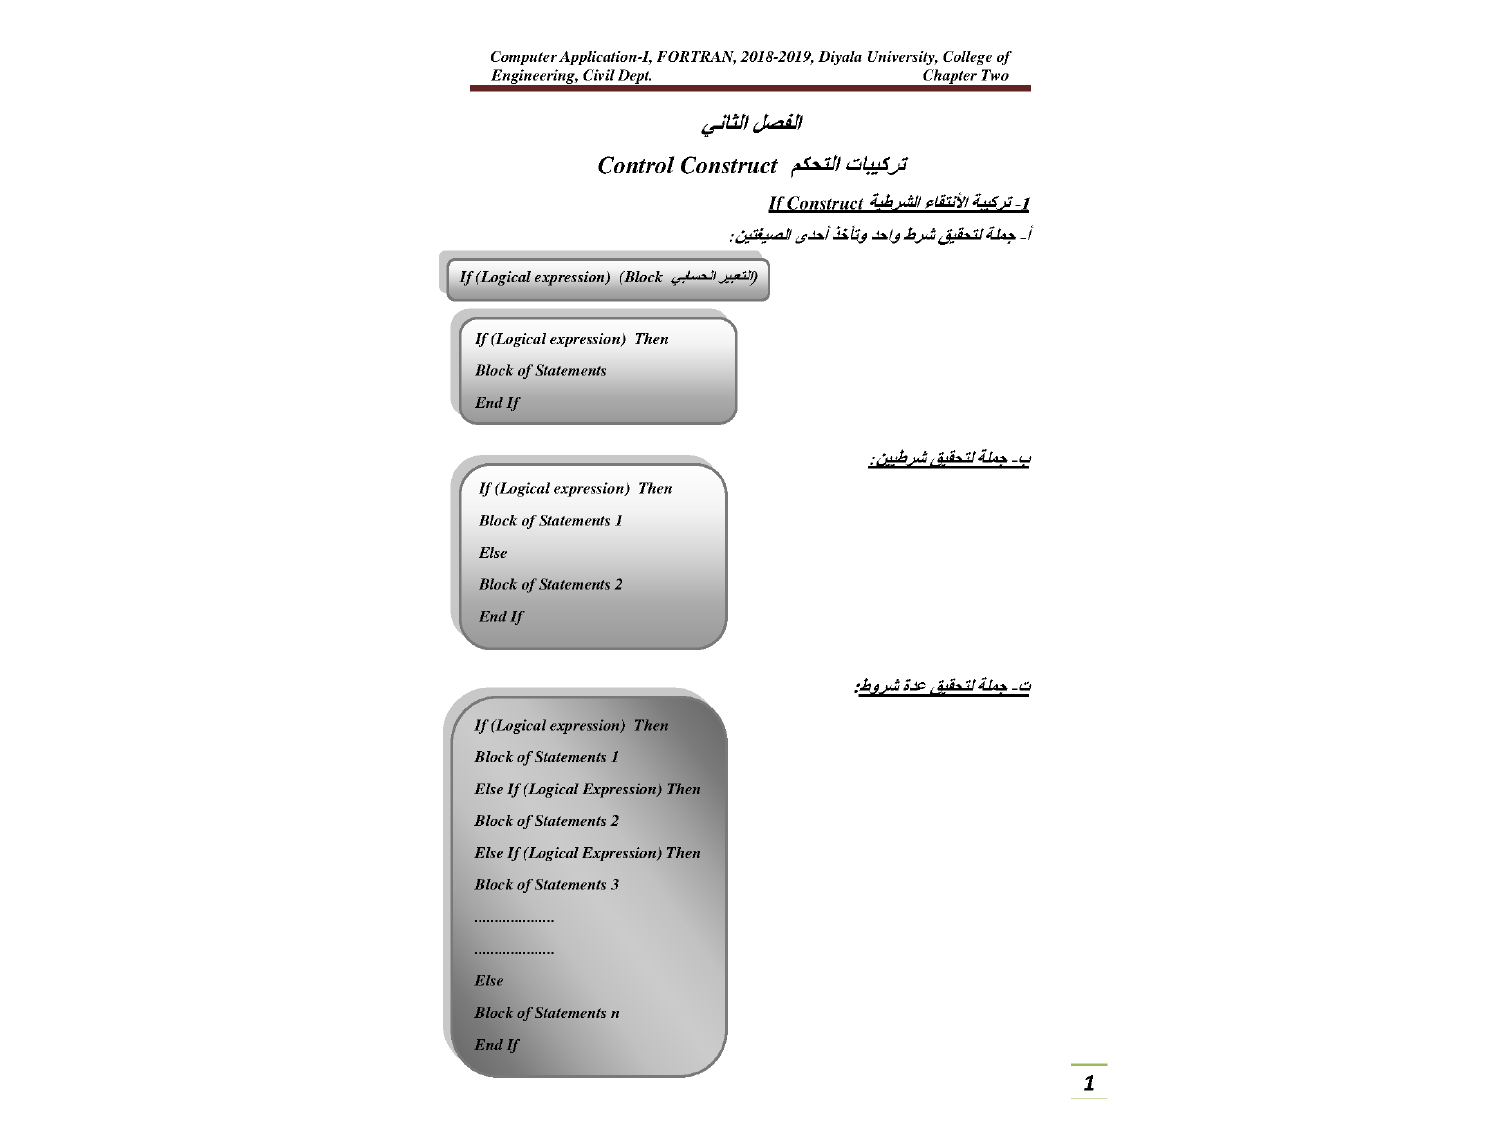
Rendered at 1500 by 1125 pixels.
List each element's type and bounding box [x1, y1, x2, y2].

picture [350, 0, 1150, 1125]
